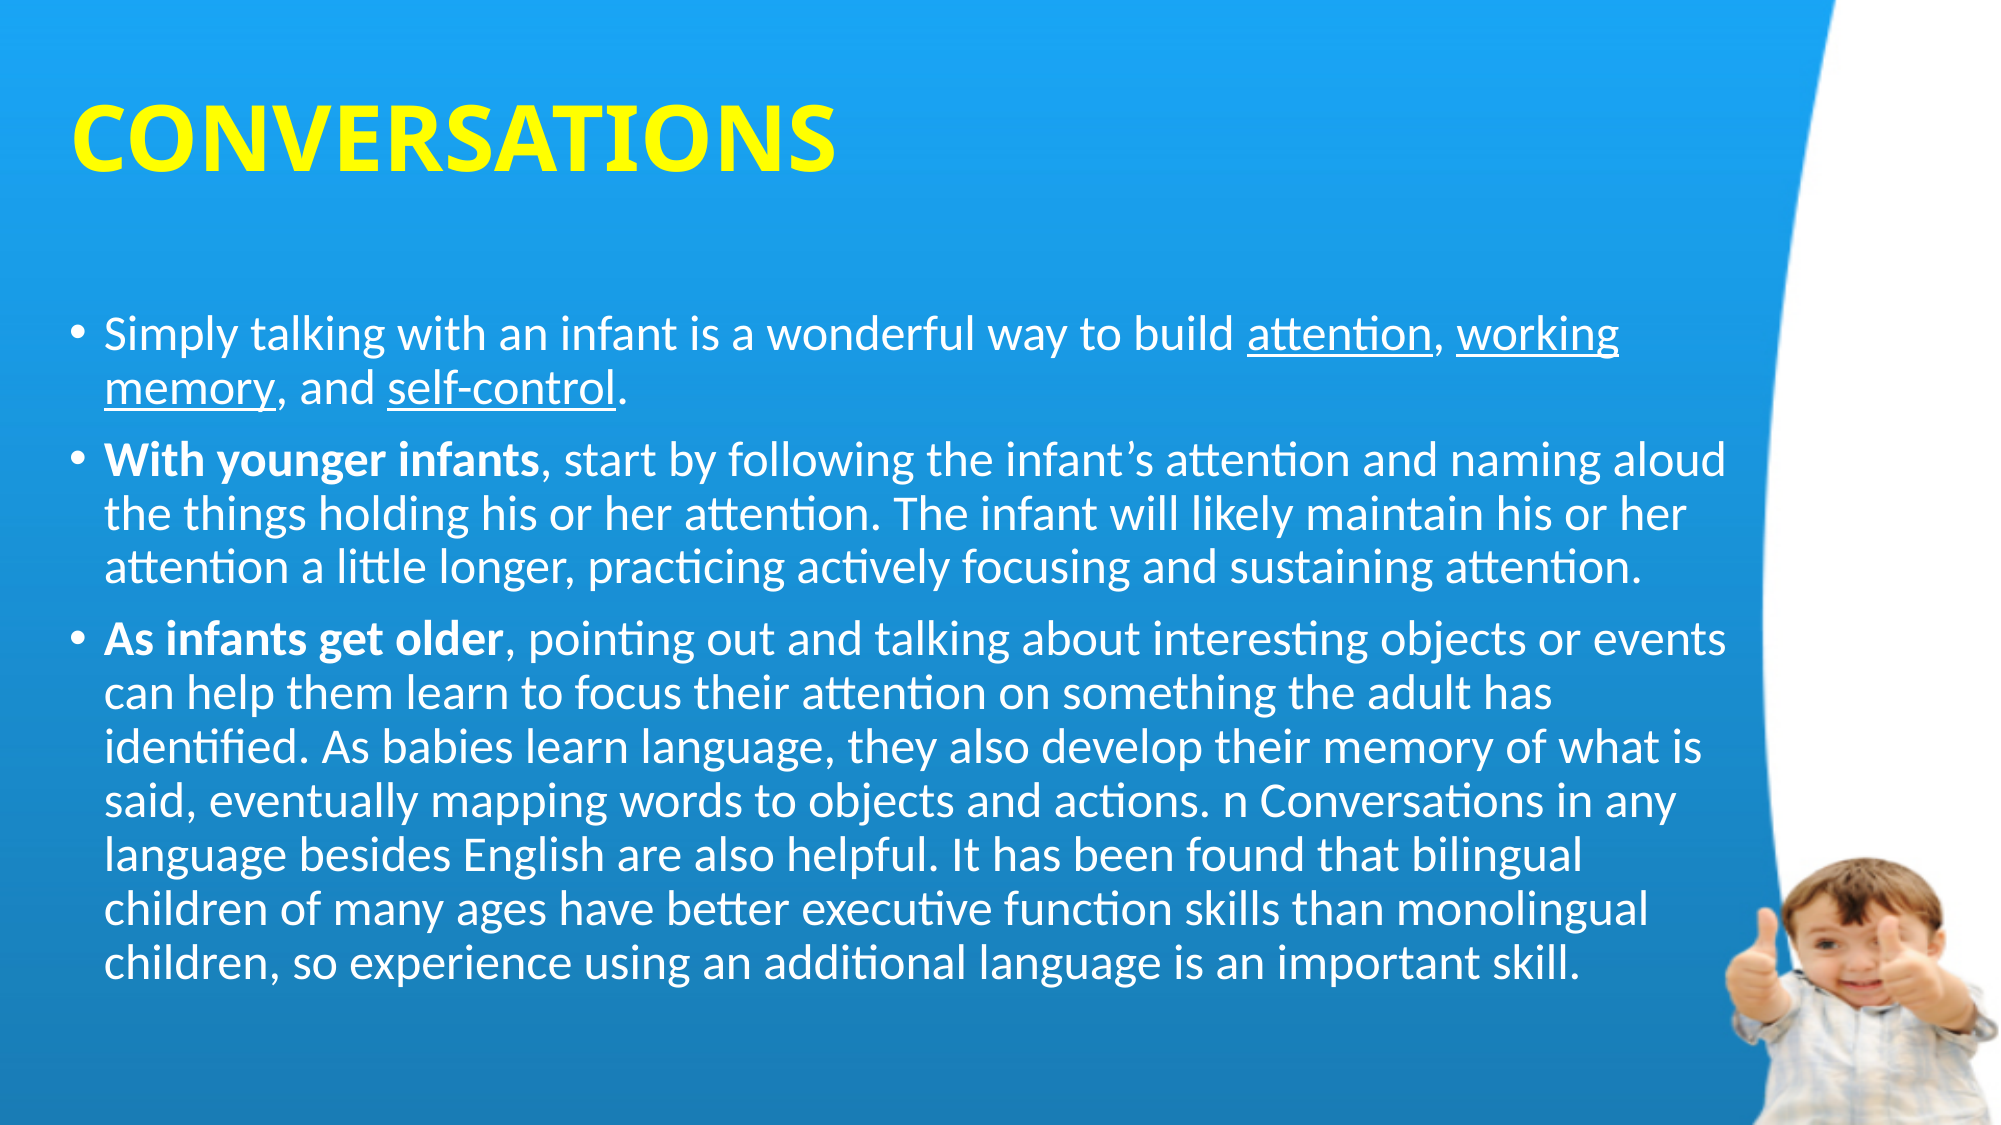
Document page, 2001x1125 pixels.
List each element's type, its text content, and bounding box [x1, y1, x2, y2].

list Simply talking with an infant is a wonderful way to build attention, working memory, and self-control. With younger infants, start by following the infant’s attention and naming aloud the things holding his or her attention. The infant will likely maintain his or her attention a little longer, practicing actively focusing and sustaining attention. As infants get older, pointing out and talking about interesting objects or events can help them learn to focus their attention on something the adult has identified. As babies learn language, they also develop their memory of what is said, eventually mapping words to objects and actions. n Conversations in any language besides English are also helpful. It has been found that bilingual children of many ages have better executive function skills than monolingual children, so experience using an additional language is an important skill. [54, 299, 1751, 1014]
picture [0, 0, 2001, 1125]
title CONVERSATIONS [54, 38, 1938, 246]
